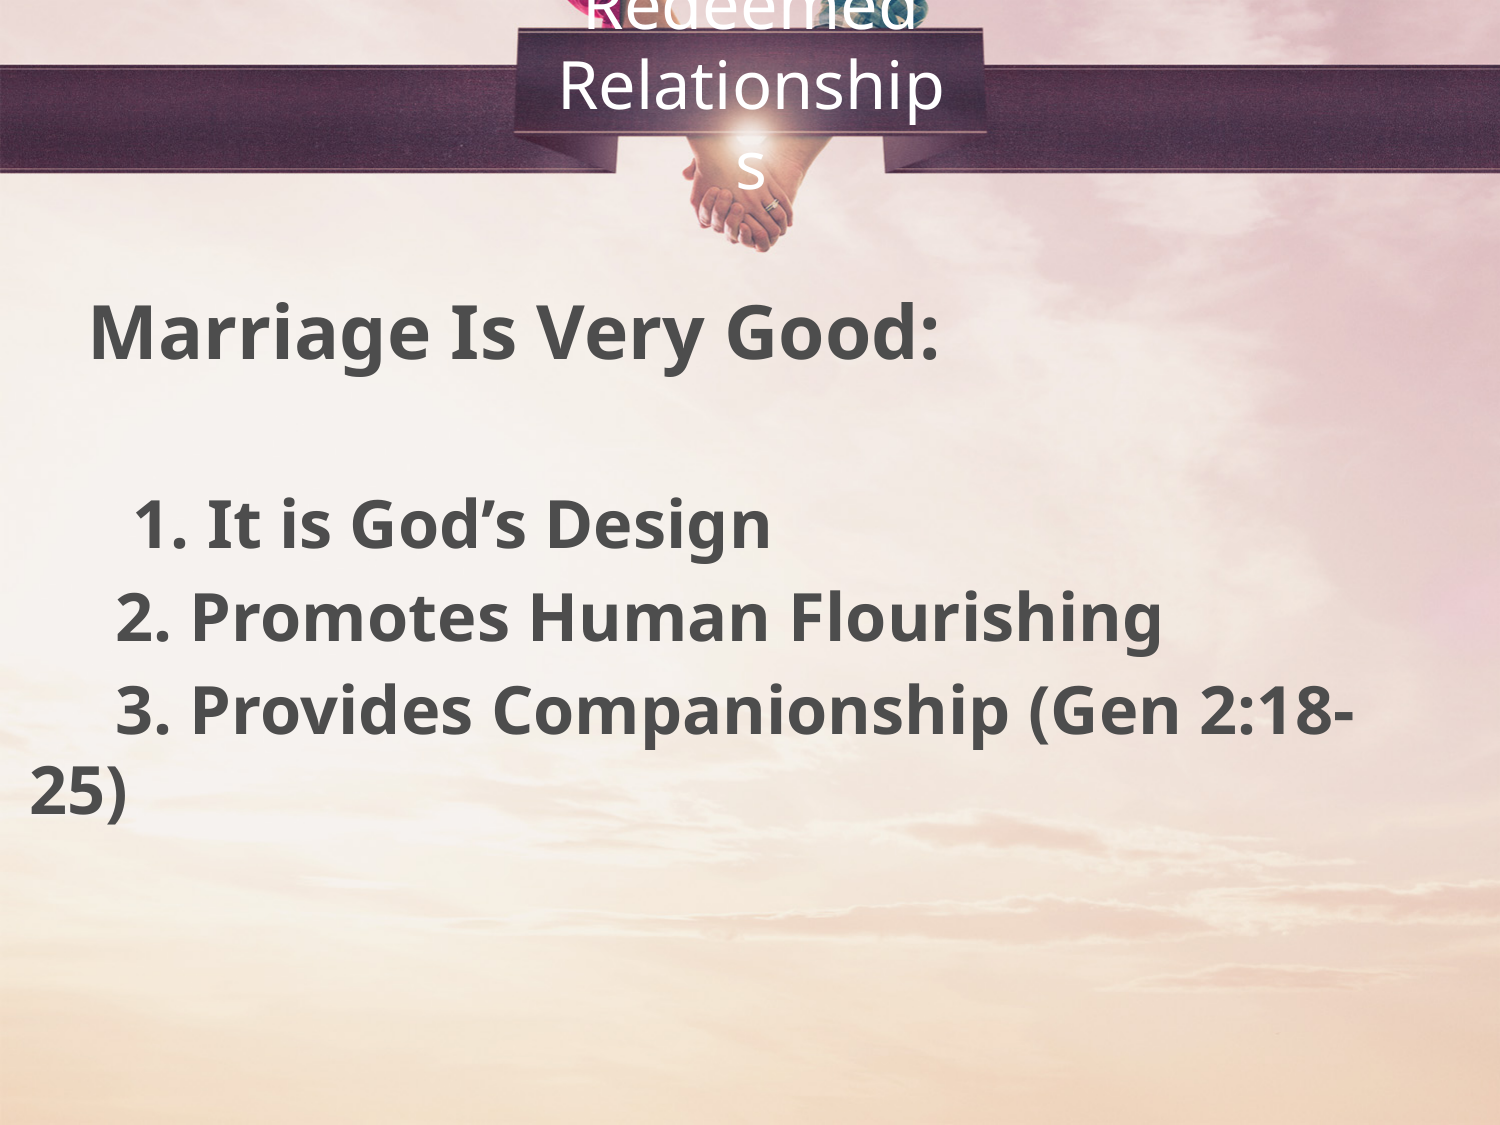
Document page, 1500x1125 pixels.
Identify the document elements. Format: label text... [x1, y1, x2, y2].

list Marriage Is Very Good: 1. It is God’s Design 2. Promotes Human Flourishing 3. Provides Companionship (Gen 2:18-25) [14, 450, 1418, 1125]
title Redeemed Relationships [530, 45, 973, 121]
picture [0, 0, 1500, 1125]
